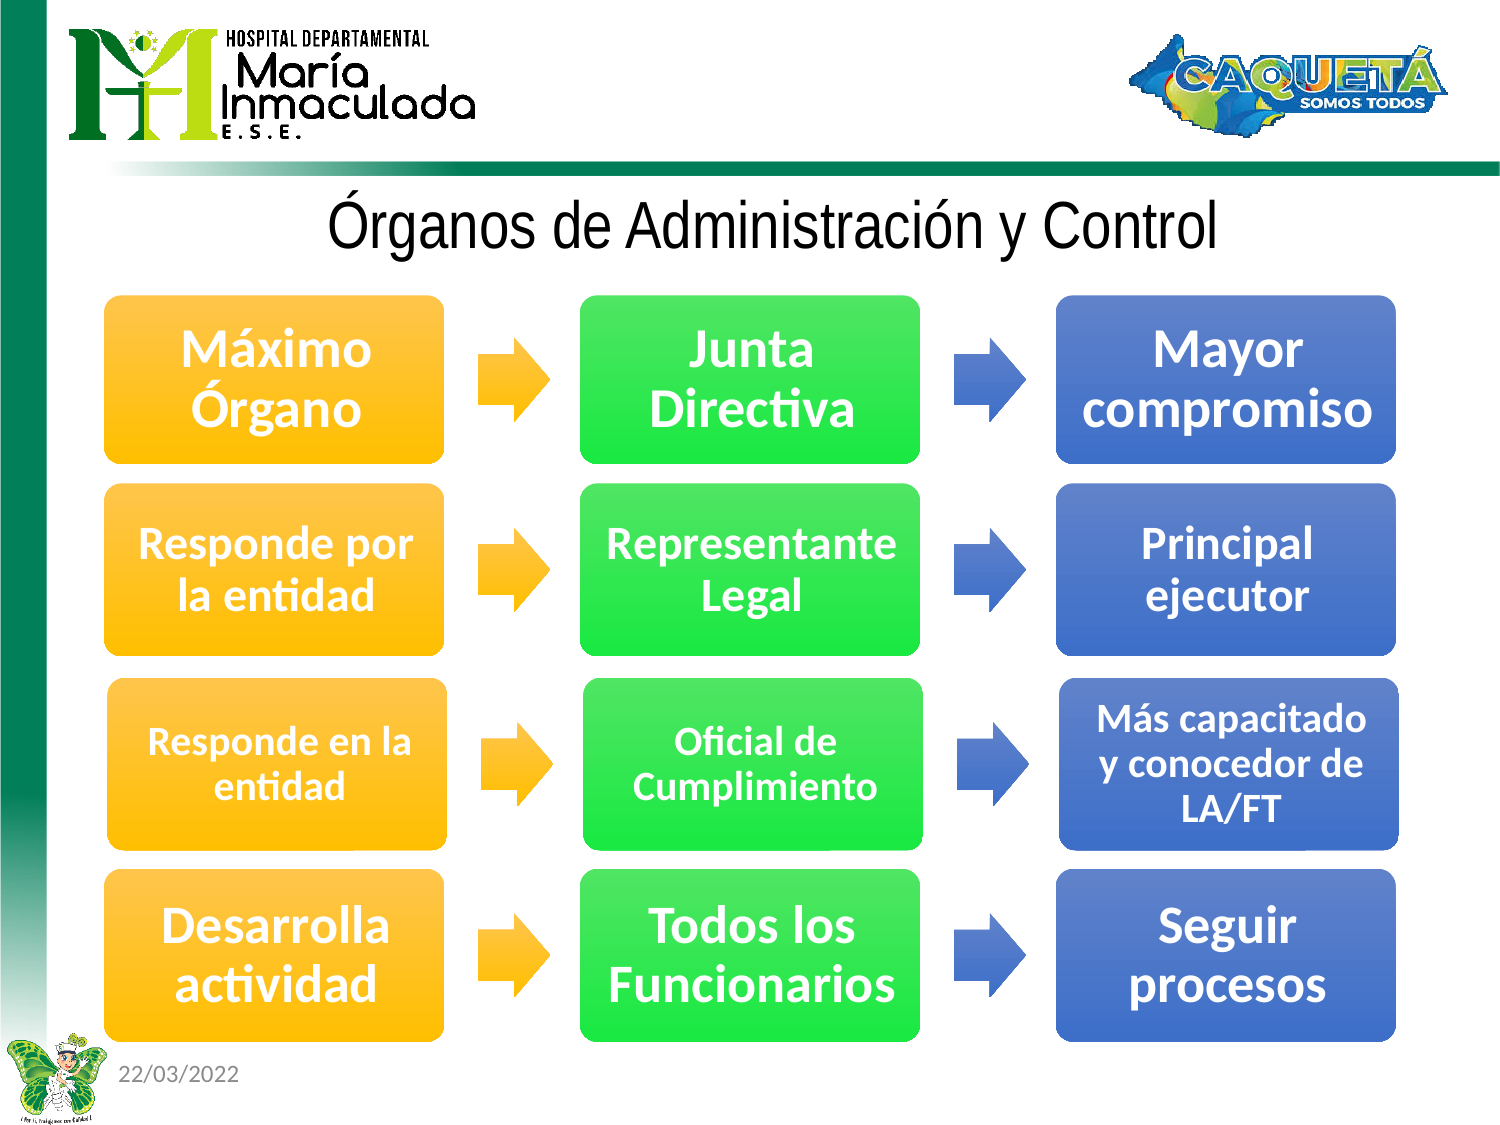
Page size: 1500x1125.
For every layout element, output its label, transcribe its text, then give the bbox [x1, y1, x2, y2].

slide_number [103, 1042, 441, 1103]
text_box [103, 868, 1397, 1042]
picture [0, 0, 1500, 1125]
picture [69, 29, 475, 140]
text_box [103, 483, 1397, 657]
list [103, 295, 1397, 464]
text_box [106, 677, 1401, 851]
picture [1123, 29, 1455, 141]
title Órganos de Administración y Control [47, 175, 1500, 278]
